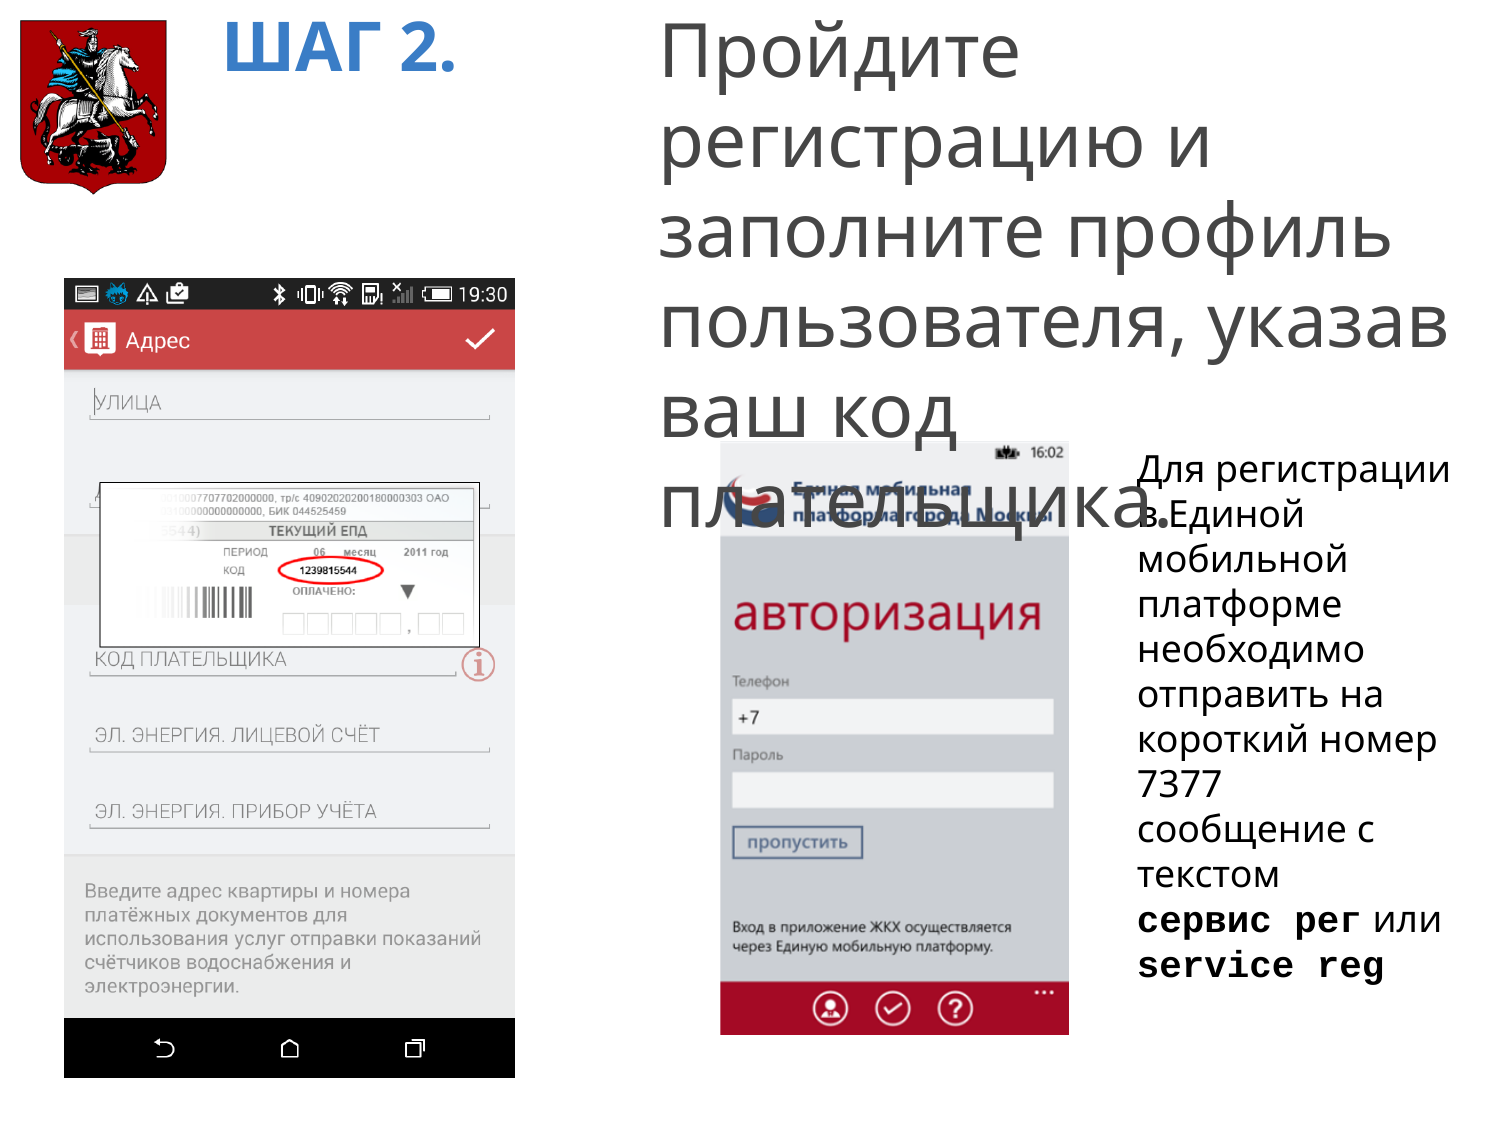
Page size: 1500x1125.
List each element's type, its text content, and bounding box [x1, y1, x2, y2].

picture [17, 17, 169, 197]
text_box Пройдите регистрацию и заполните профиль пользователя, указав ваш код плательщика. [643, 0, 1500, 409]
picture [64, 278, 515, 1078]
text_box Для регистрации в Единой мобильной платформе необходимо отправить на короткий номер 7377 сообщение с текстом сервис рег или service reg [1122, 437, 1483, 992]
picture [720, 441, 1070, 1036]
list ШАГ 2. [206, 0, 643, 90]
